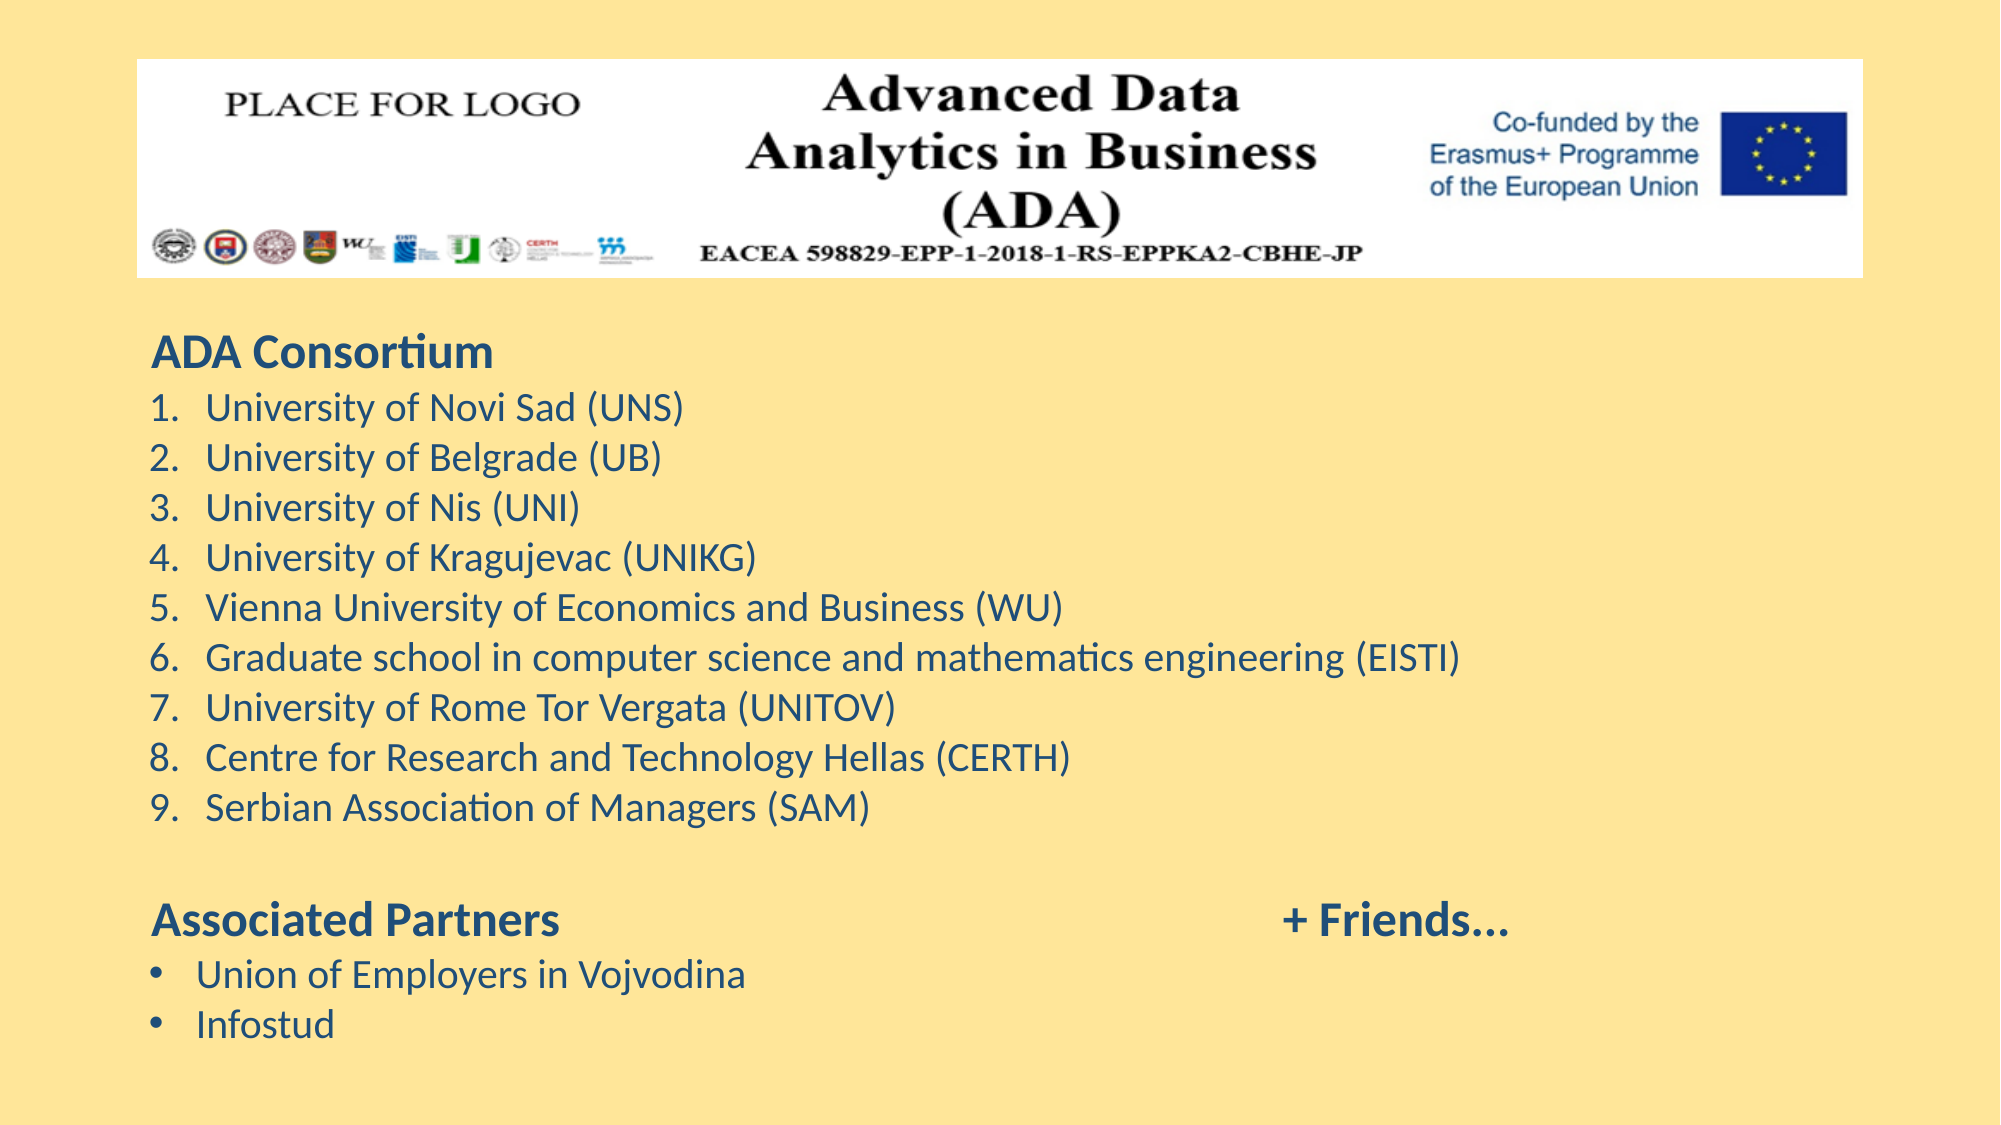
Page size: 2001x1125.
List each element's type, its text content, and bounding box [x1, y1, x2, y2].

text_box Associated Partners [136, 879, 576, 939]
picture [137, 59, 1863, 278]
text_box ADA Consortium [136, 311, 510, 387]
text_box + Friends... [1268, 879, 1526, 954]
text_box Union of Employers in Vojvodina Infostud [134, 939, 1049, 1055]
text_box University of Novi Sad (UNS) University of Belgrade (UB) University of Nis (UNI) University of Kragujevac (UNIKG) Vienna University of Economics and Business (WU) Graduate school in computer science and mathematics engineering (EISTI) University of Rome Tor Vergata (UNITOV) Centre for Research and Technology Hellas (CERTH) Serbian Association of Managers (SAM) [134, 372, 1823, 838]
